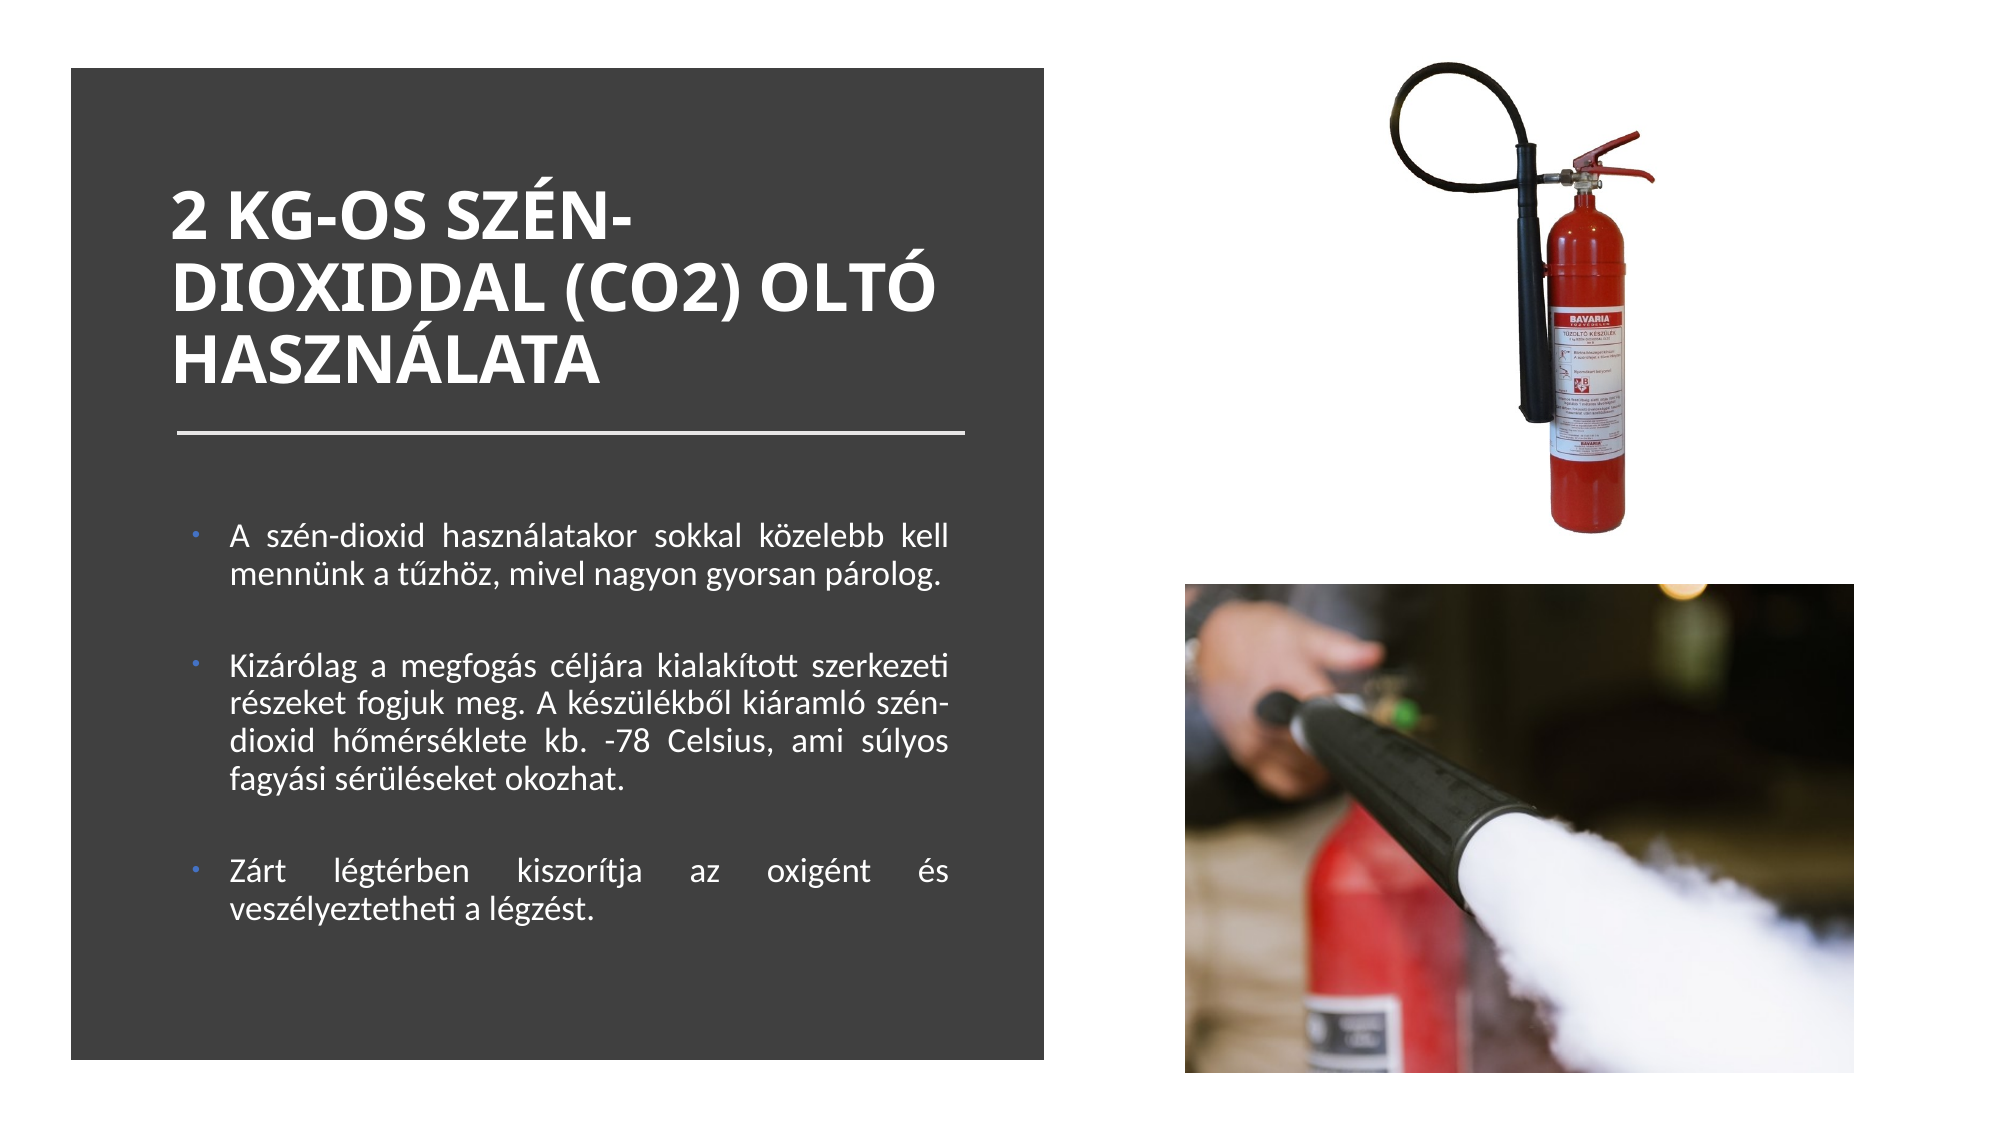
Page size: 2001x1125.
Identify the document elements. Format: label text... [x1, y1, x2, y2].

picture [1185, 584, 1854, 1073]
text_box A szén-dioxid használatakor sokkal közelebb kell mennünk a tűzhöz, mivel nagyon gyorsan párolog. Kizárólag a megfogás céljára kialakított szerkezeti részeket fogjuk meg. A készülékből kiáramló szén-dioxid hőmérséklete kb. -78 Celsius, ami súlyos fagyási sérüléseket okozhat. Zárt légtérben kiszorítja az oxigént és veszélyeztetheti a légzést. [155, 459, 965, 950]
picture [1275, 56, 1764, 545]
text_box [80, 77, 1035, 1050]
text_box 2 KG-OS SZÉN-DIOXIDDAL (CO2) OLTÓ HASZNÁLATA [155, 172, 965, 407]
